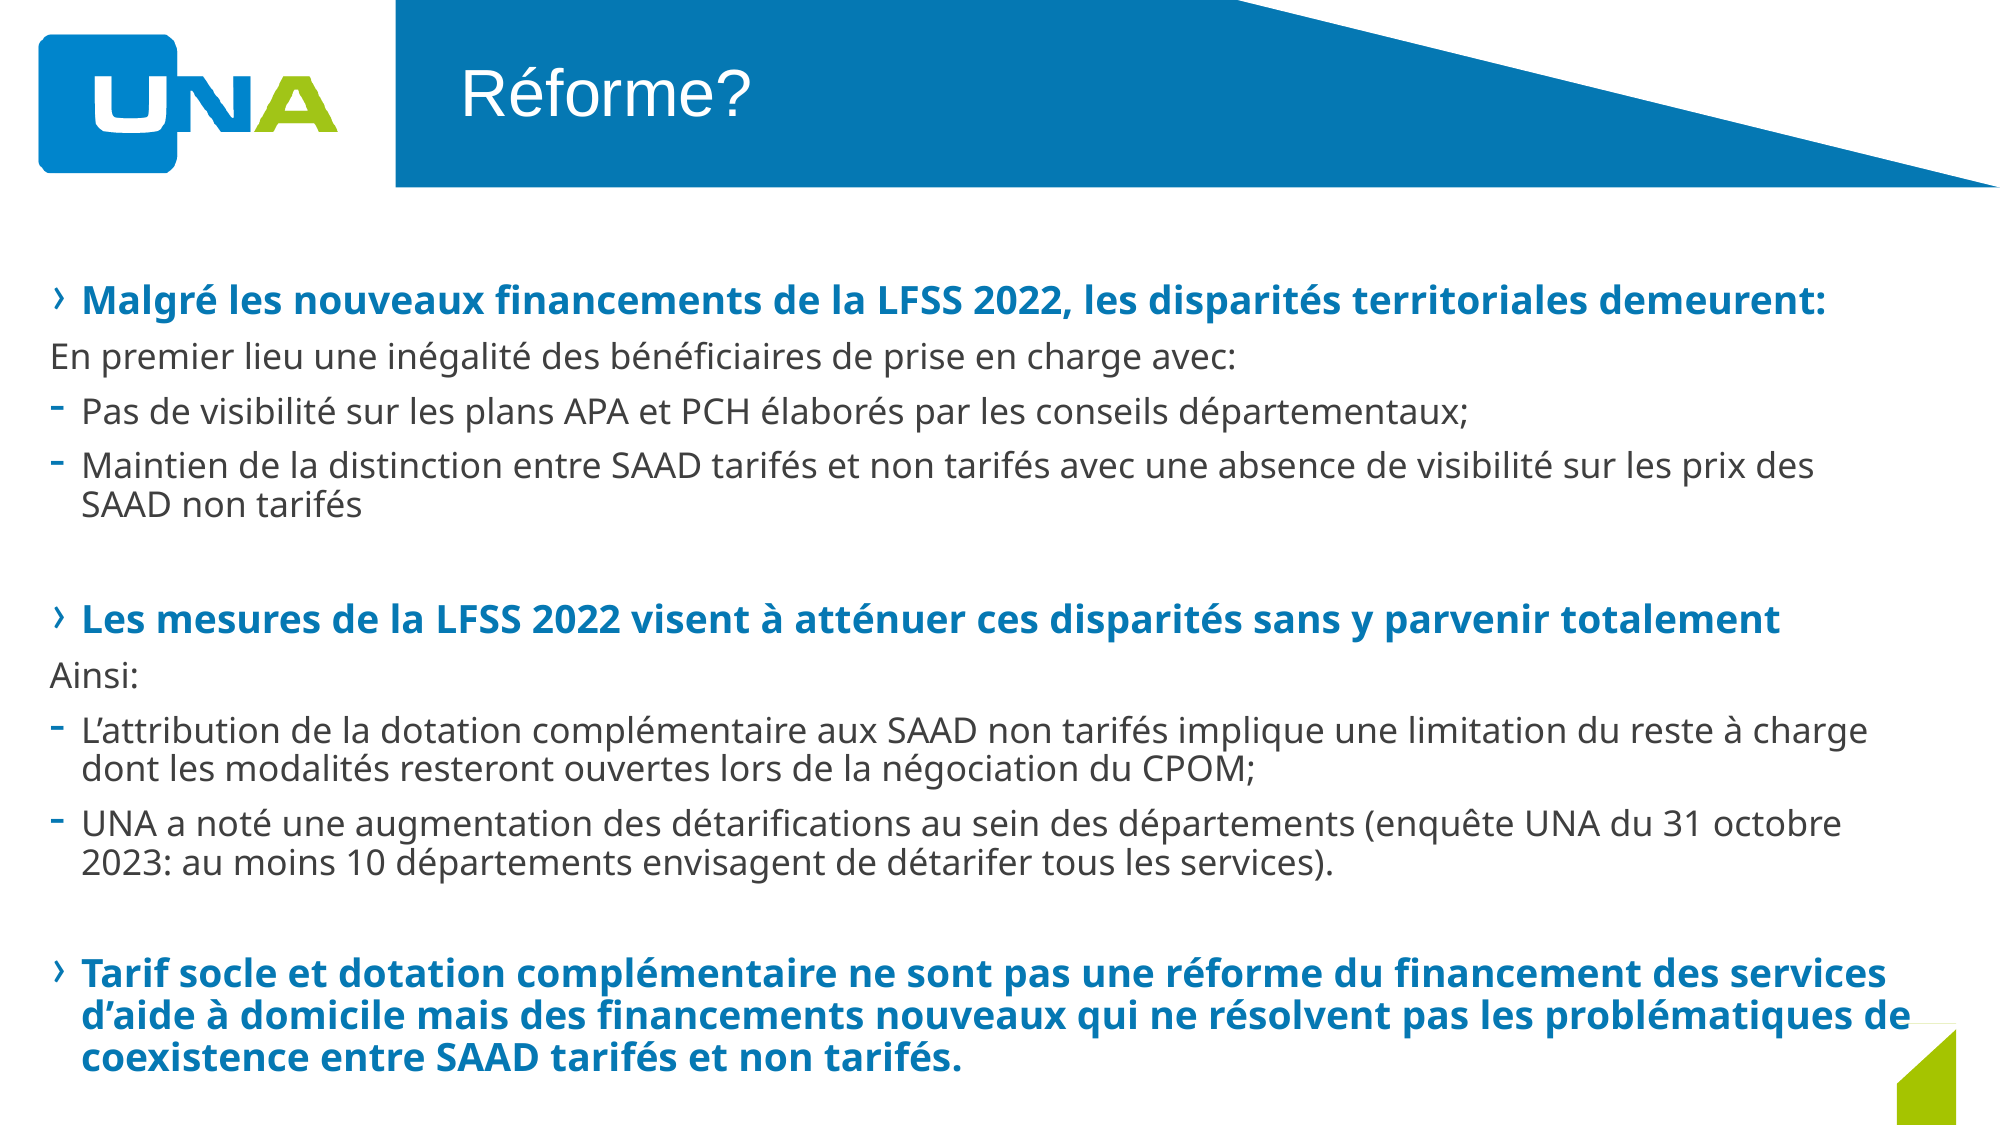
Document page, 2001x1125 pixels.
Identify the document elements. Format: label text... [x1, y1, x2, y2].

title Réforme? [445, 44, 1957, 146]
list Malgré les nouveaux financements de la LFSS 2022, les disparités territoriales demeurent: En premier lieu une inégalité des bénéficiaires de prise en charge avec: Pas de visibilité sur les plans APA et PCH élaborés par les conseils départementaux; Maintien de la distinction entre SAAD tarifés et non tarifés avec une absence de visibilité sur les prix des SAAD non tarifés Les mesures de la LFSS 2022 visent à atténuer ces disparités sans y parvenir totalement Ainsi: L’attribution de la dotation complémentaire aux SAAD non tarifés implique une limitation du reste à charge dont les modalités resteront ouvertes lors de la négociation du CPOM; UNA a noté une augmentation des détarifications au sein des départements (enquête UNA du 31 octobre 2023: au moins 10 départements envisagent de détarifer tous les services). Tarif socle et dotation complémentaire ne sont pas une réforme du financement des services d’aide à domicile mais des financements nouveaux qui ne résolvent pas les problématiques de coexistence entre SAAD tarifés et non tarifés. [34, 273, 1932, 1094]
picture [37, 33, 338, 174]
picture [95, 77, 166, 132]
